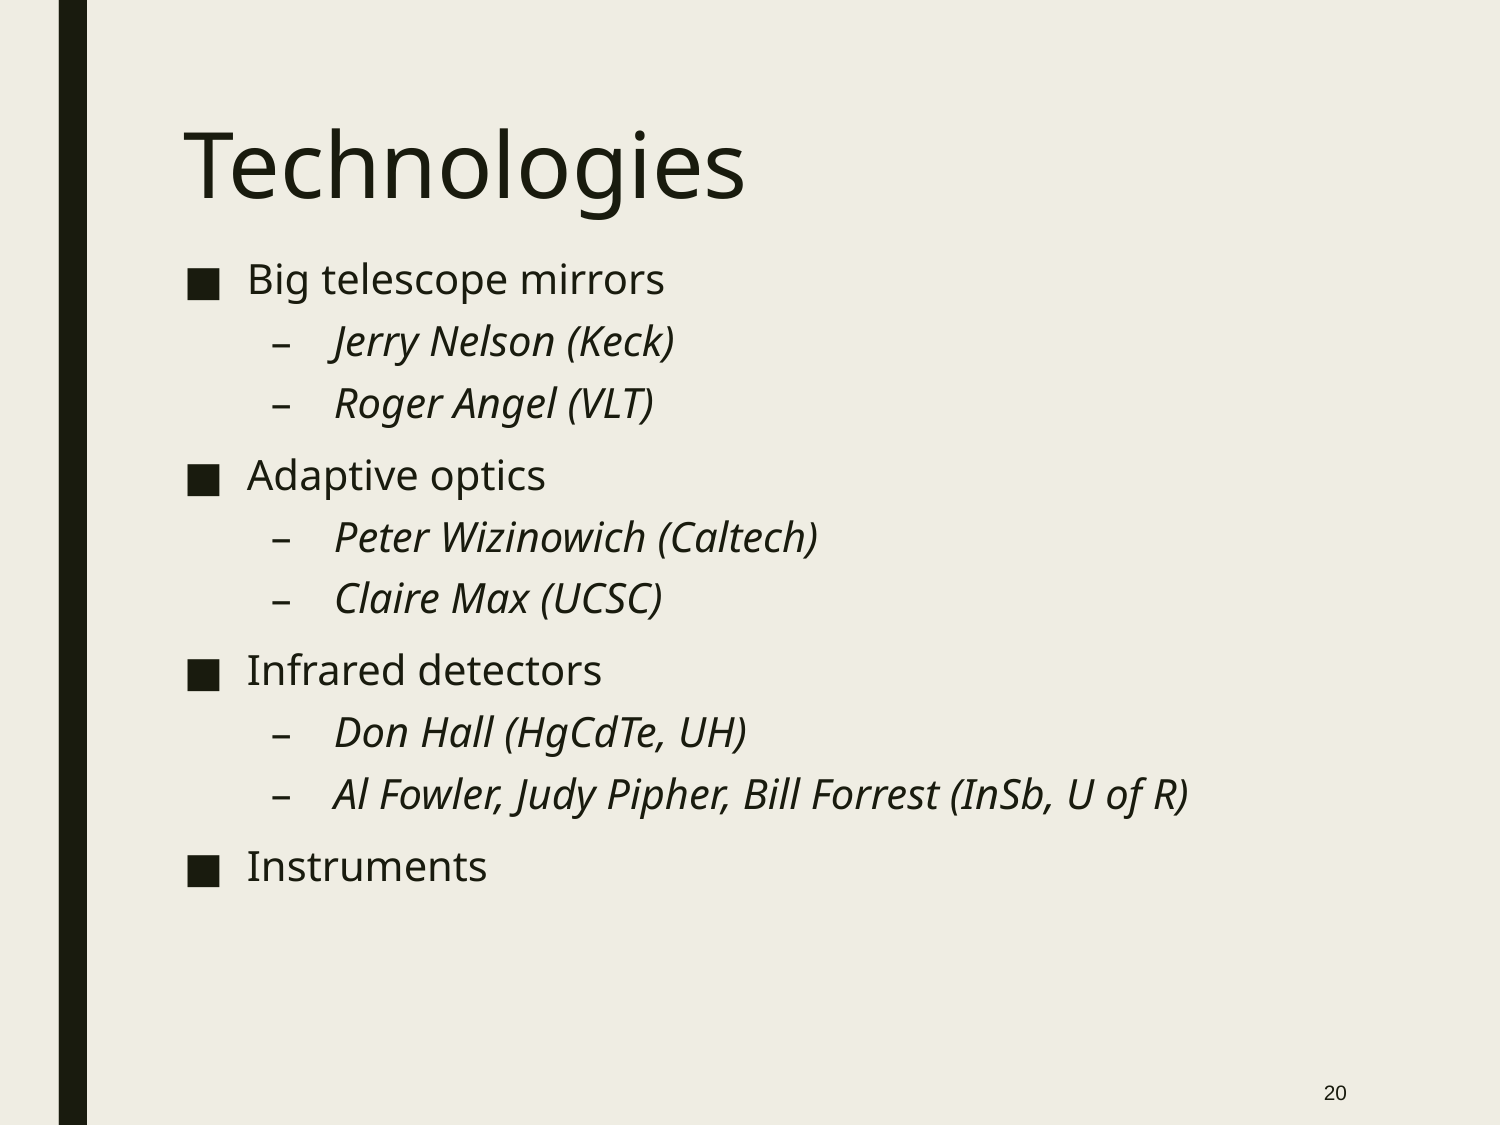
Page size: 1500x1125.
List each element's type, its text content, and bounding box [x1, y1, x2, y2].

title Technologies [168, 112, 1351, 233]
slide_number 20 [1165, 1058, 1362, 1125]
list Big telescope mirrors Jerry Nelson (Keck) Roger Angel (VLT) Adaptive optics Peter Wizinowich (Caltech) Claire Max (UCSC) Infrared detectors Don Hall (HgCdTe, UH) Al Fowler, Judy Pipher, Bill Forrest (InSb, U of R) Instruments [168, 249, 1351, 1050]
